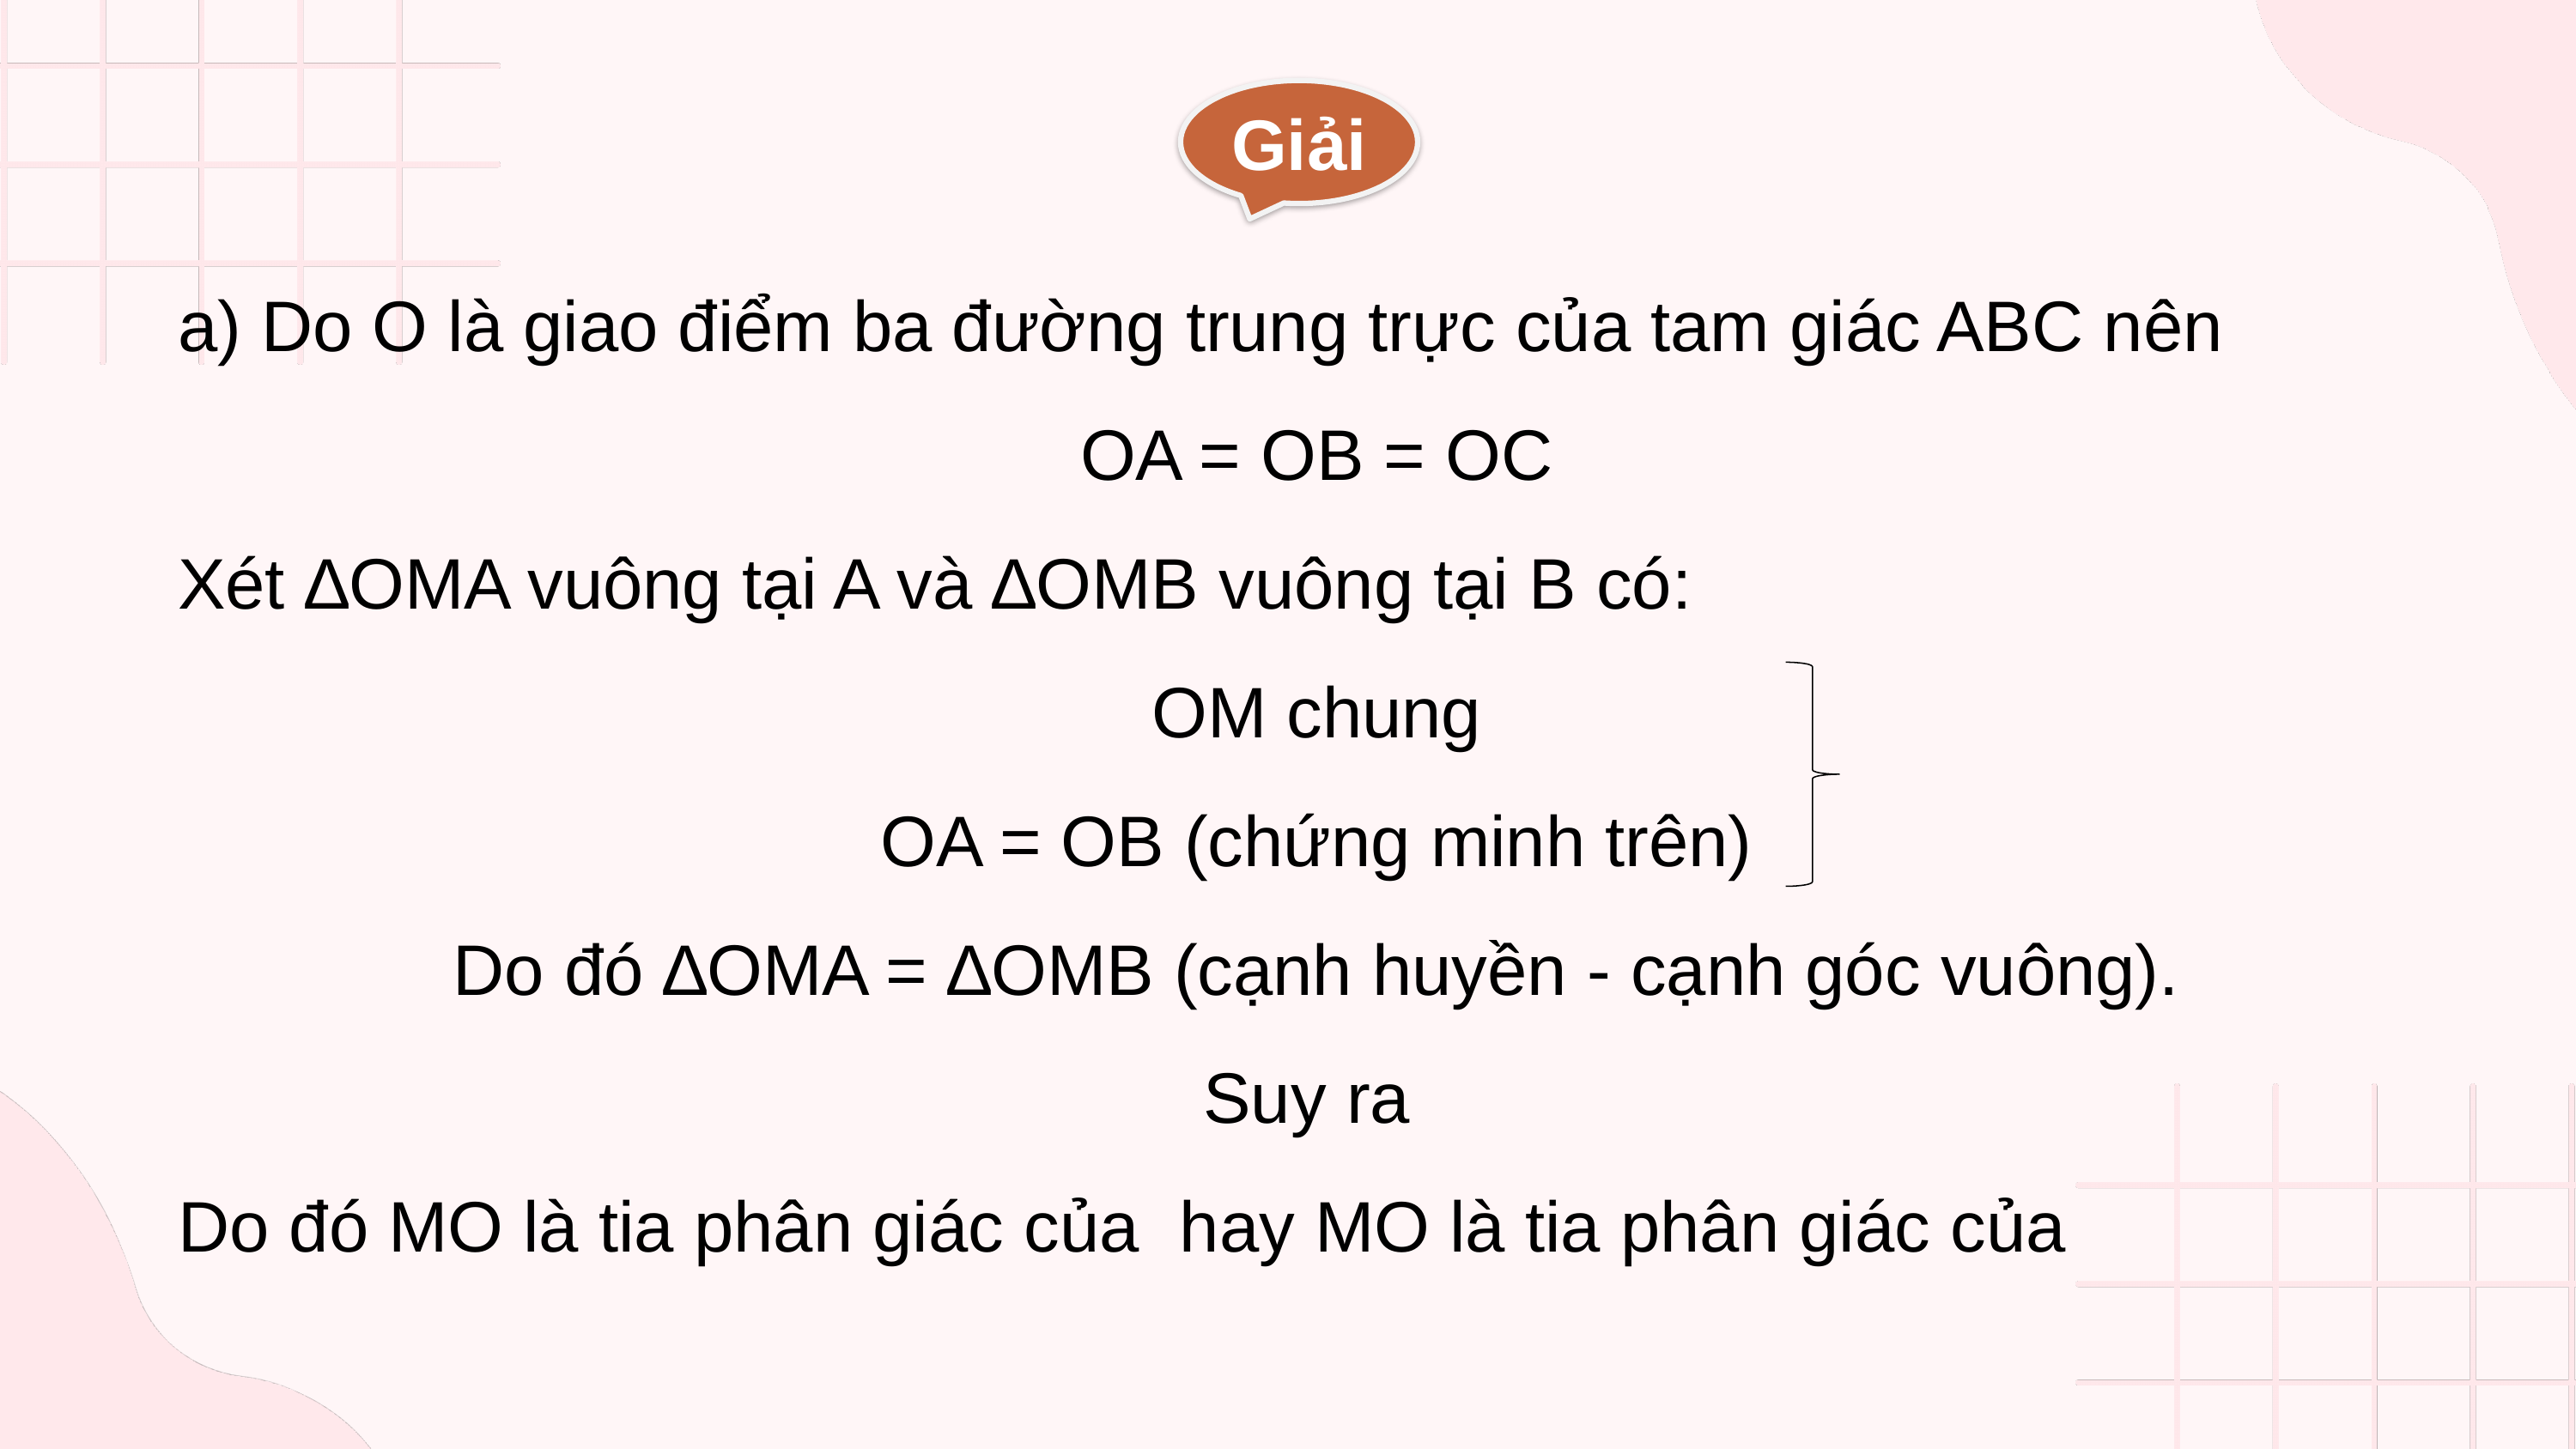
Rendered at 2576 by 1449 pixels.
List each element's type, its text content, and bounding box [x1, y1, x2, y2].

text_box [1785, 661, 1840, 888]
text_box Giải [1180, 80, 1419, 220]
picture [2075, 1083, 2576, 1449]
picture [0, 878, 393, 1449]
picture [2232, 0, 2576, 654]
picture [0, 0, 501, 365]
